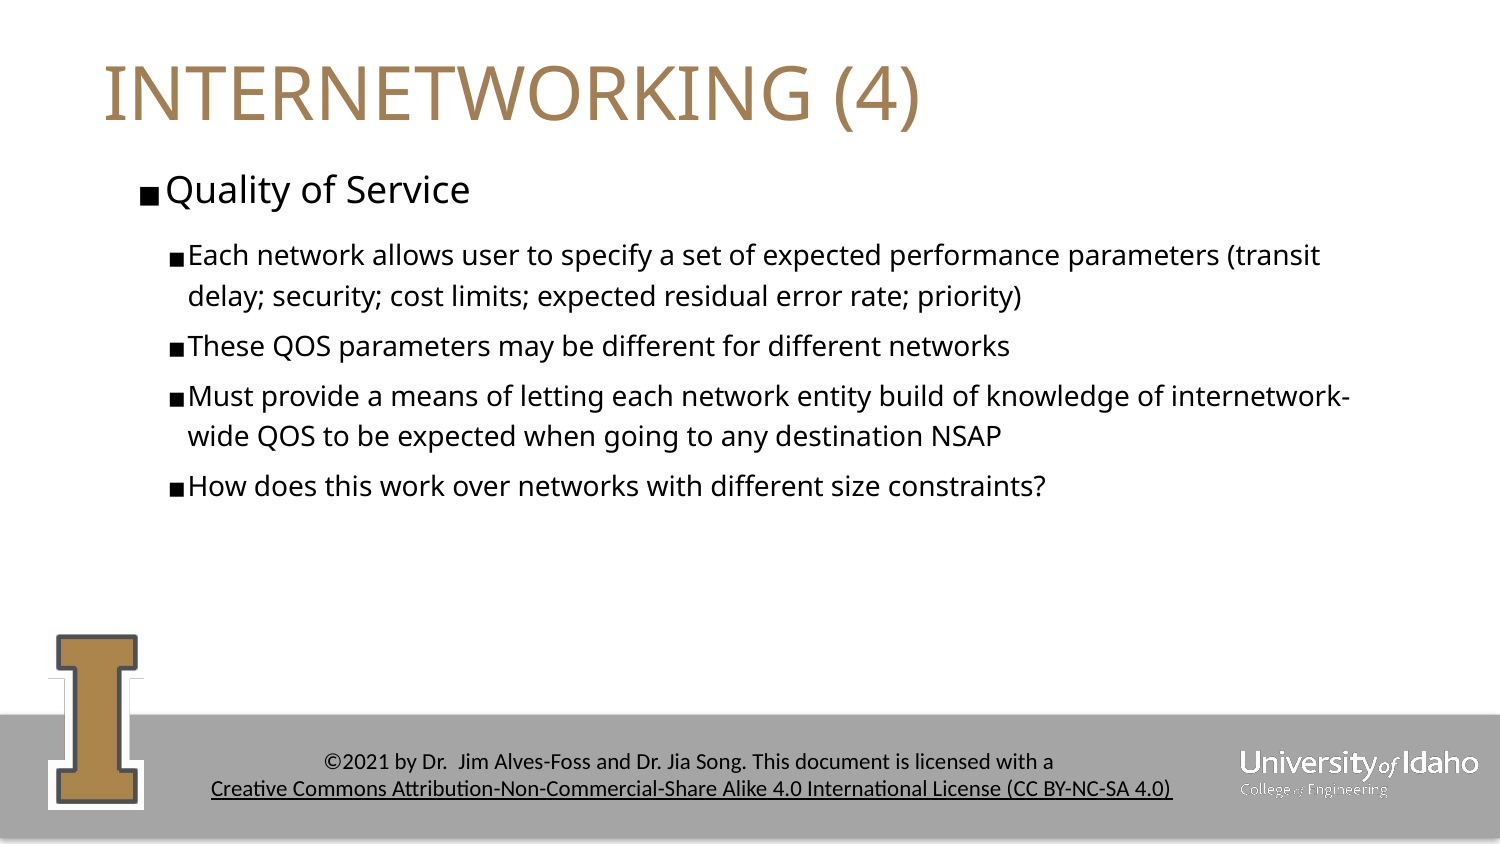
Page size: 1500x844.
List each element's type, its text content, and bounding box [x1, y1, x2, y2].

title INTERNETWORKING (4) [103, 44, 1397, 158]
list Quality of Service Each network allows user to specify a set of expected performance parameters (transit delay; security; cost limits; expected residual error rate; priority) These QOS parameters may be different for different networks Must provide a means of letting each network entity build of knowledge of internetwork-wide QOS to be expected when going to any destination NSAP How does this work over networks with different size constraints? [103, 169, 1397, 760]
picture [48, 627, 144, 810]
picture [1118, 658, 1500, 844]
